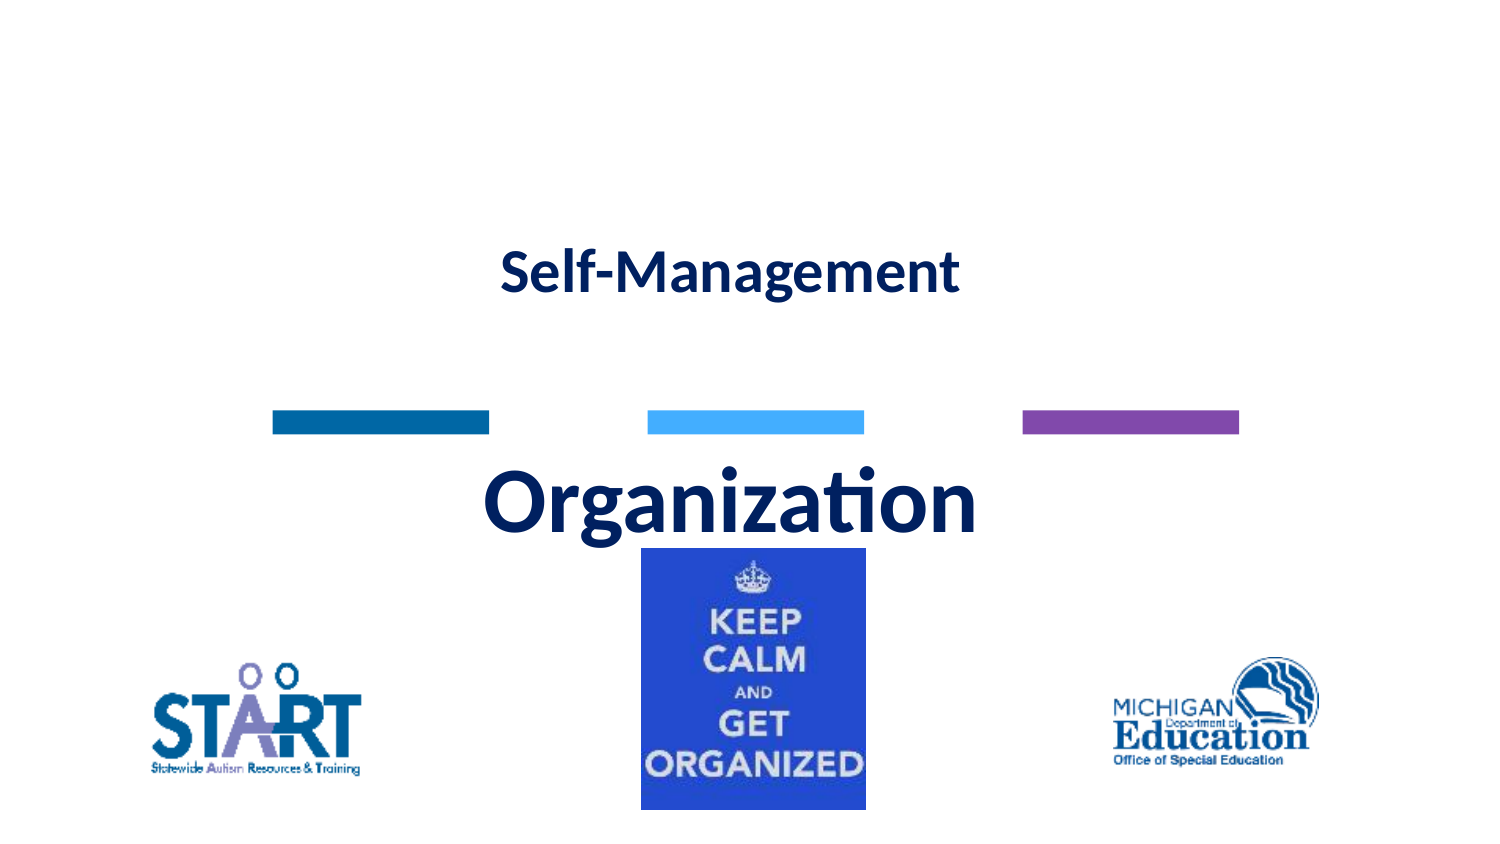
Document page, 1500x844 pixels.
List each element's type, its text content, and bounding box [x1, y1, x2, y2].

title Self-Management [309, 81, 1154, 311]
subtitle Organization [309, 445, 1154, 650]
picture [641, 548, 866, 810]
picture [1113, 657, 1319, 782]
picture [139, 646, 374, 803]
